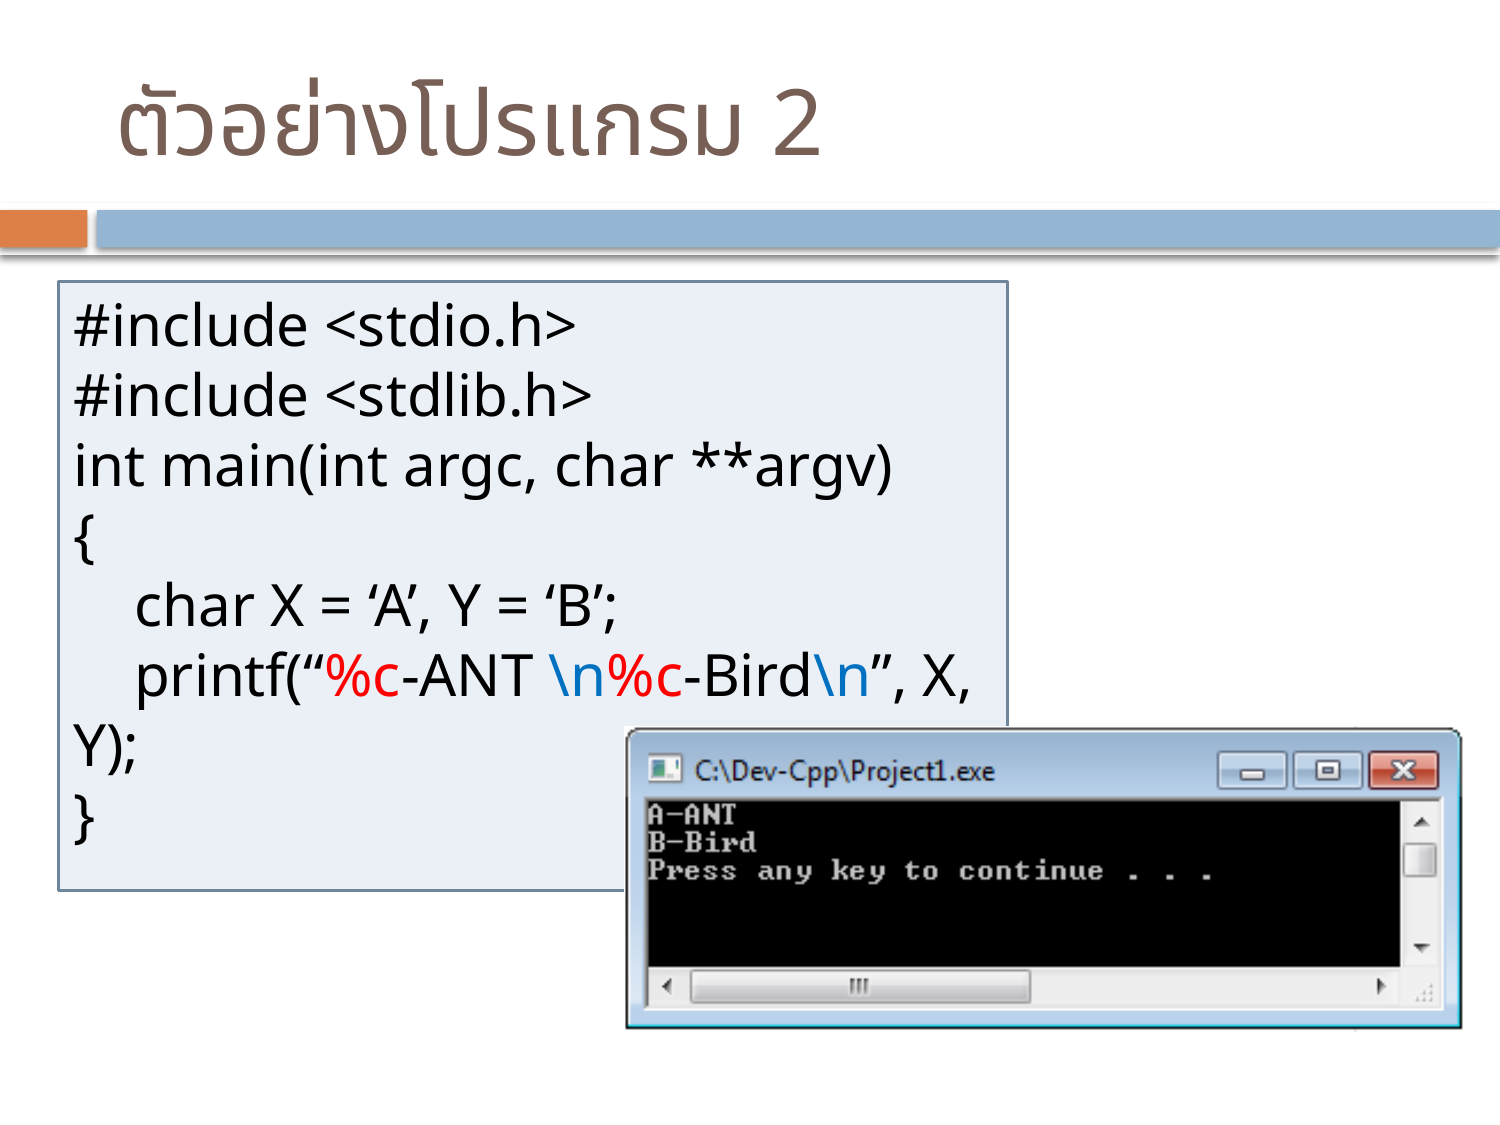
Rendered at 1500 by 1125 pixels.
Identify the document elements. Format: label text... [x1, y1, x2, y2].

text_box #include <stdio.h> #include <stdlib.h> int main(int argc, char **argv) { char X = ‘A’, Y = ‘B’; printf(“%c-ANT \n%c-Bird\n”, X, Y); } [57, 280, 1009, 892]
picture [623, 726, 1466, 1032]
title ตัวอย่างโปรแกรม 2 [100, 37, 1438, 200]
